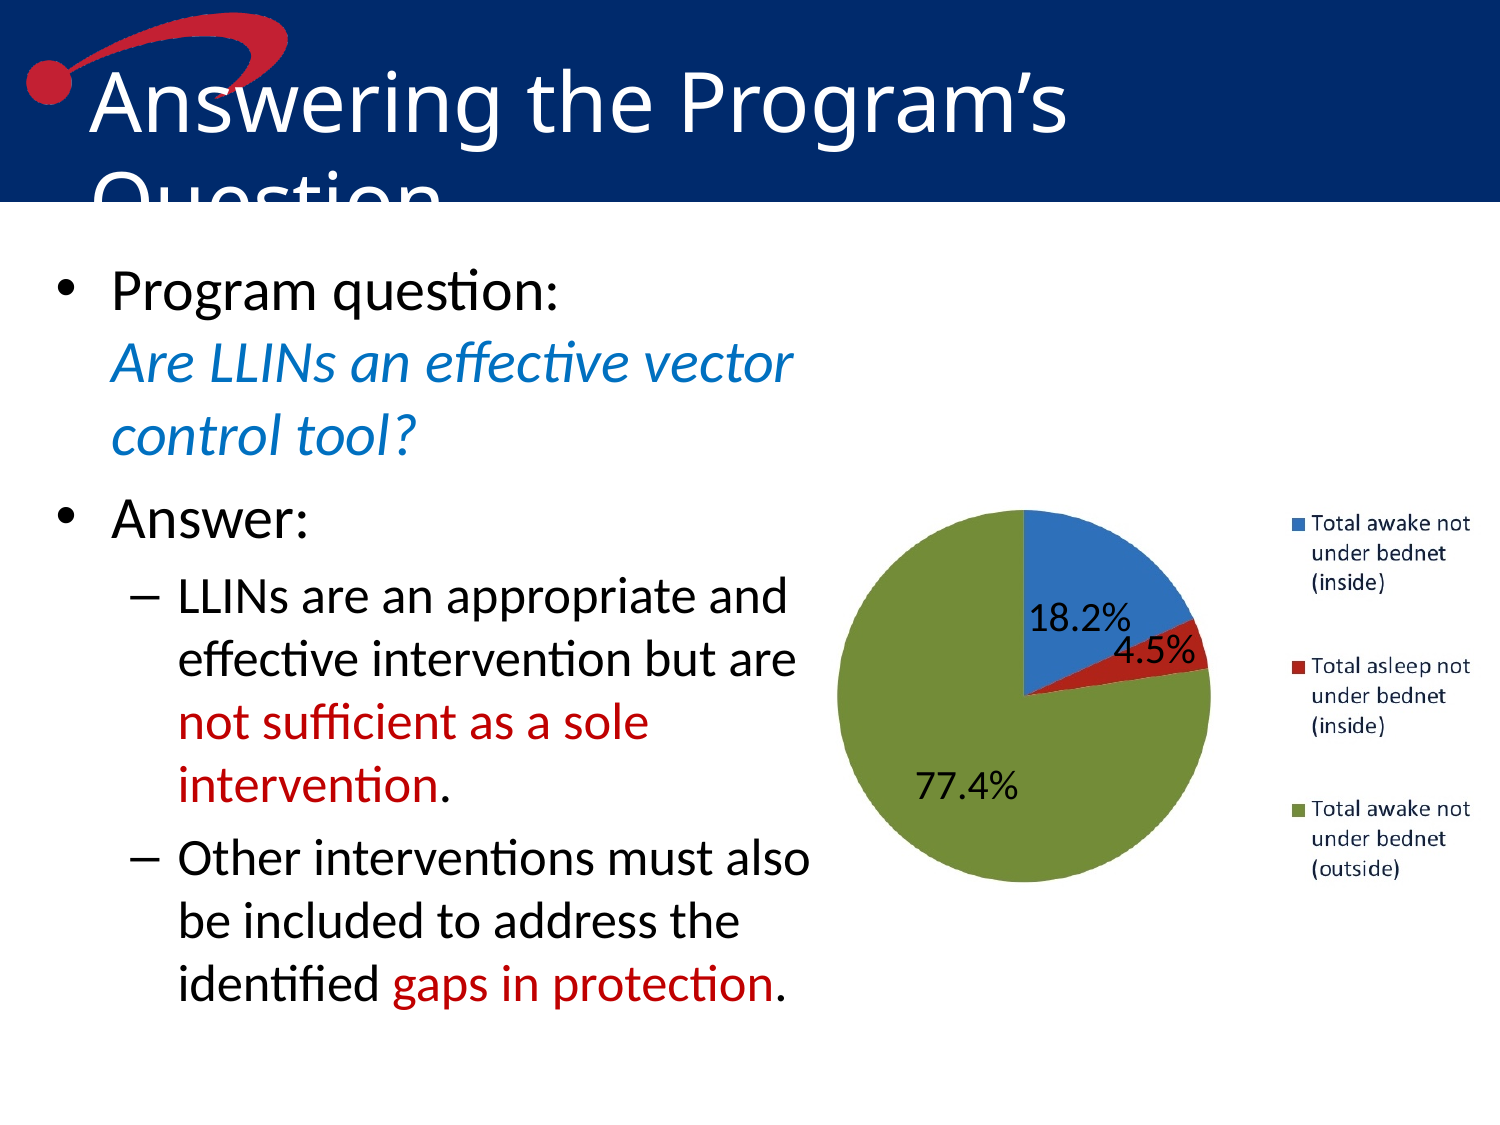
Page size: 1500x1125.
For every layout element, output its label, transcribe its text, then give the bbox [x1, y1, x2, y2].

title Answering the Program’s Question [75, 55, 1425, 244]
picture [26, 12, 288, 105]
picture [823, 465, 1500, 901]
list Program question: Are LLINs an effective vector control tool? Answer: LLINs are an appropriate and effective intervention but are not sufficient as a sole intervention. Other interventions must also be included to address the identified gaps in protection. [40, 243, 836, 1027]
